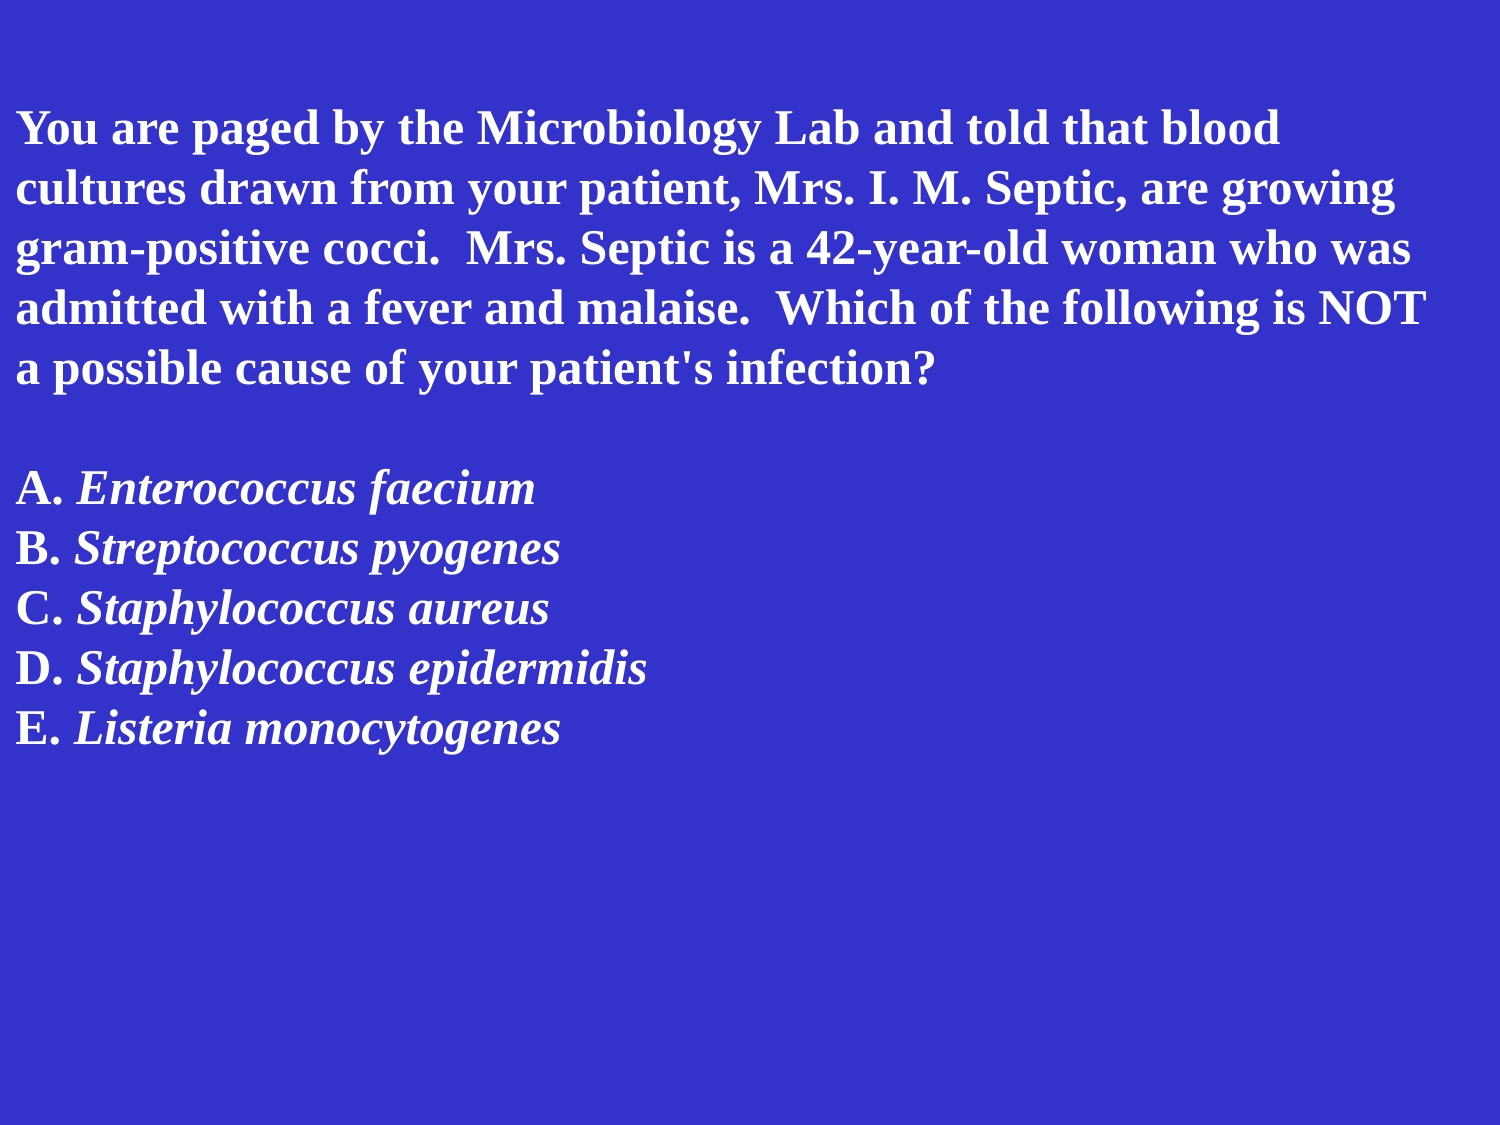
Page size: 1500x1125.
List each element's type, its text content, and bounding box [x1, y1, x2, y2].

text_box You are paged by the Microbiology Lab and told that blood cultures drawn from your patient, Mrs. I. M. Septic, are growing gram-positive cocci. Mrs. Septic is a 42-year-old woman who was admitted with a fever and malaise. Which of the following is NOT a possible cause of your patient's infection? A. Enterococcus faecium B. Streptococcus pyogenes C. Staphylococcus aureus D. Staphylococcus epidermidis E. Listeria monocytogenes [0, 87, 1455, 823]
